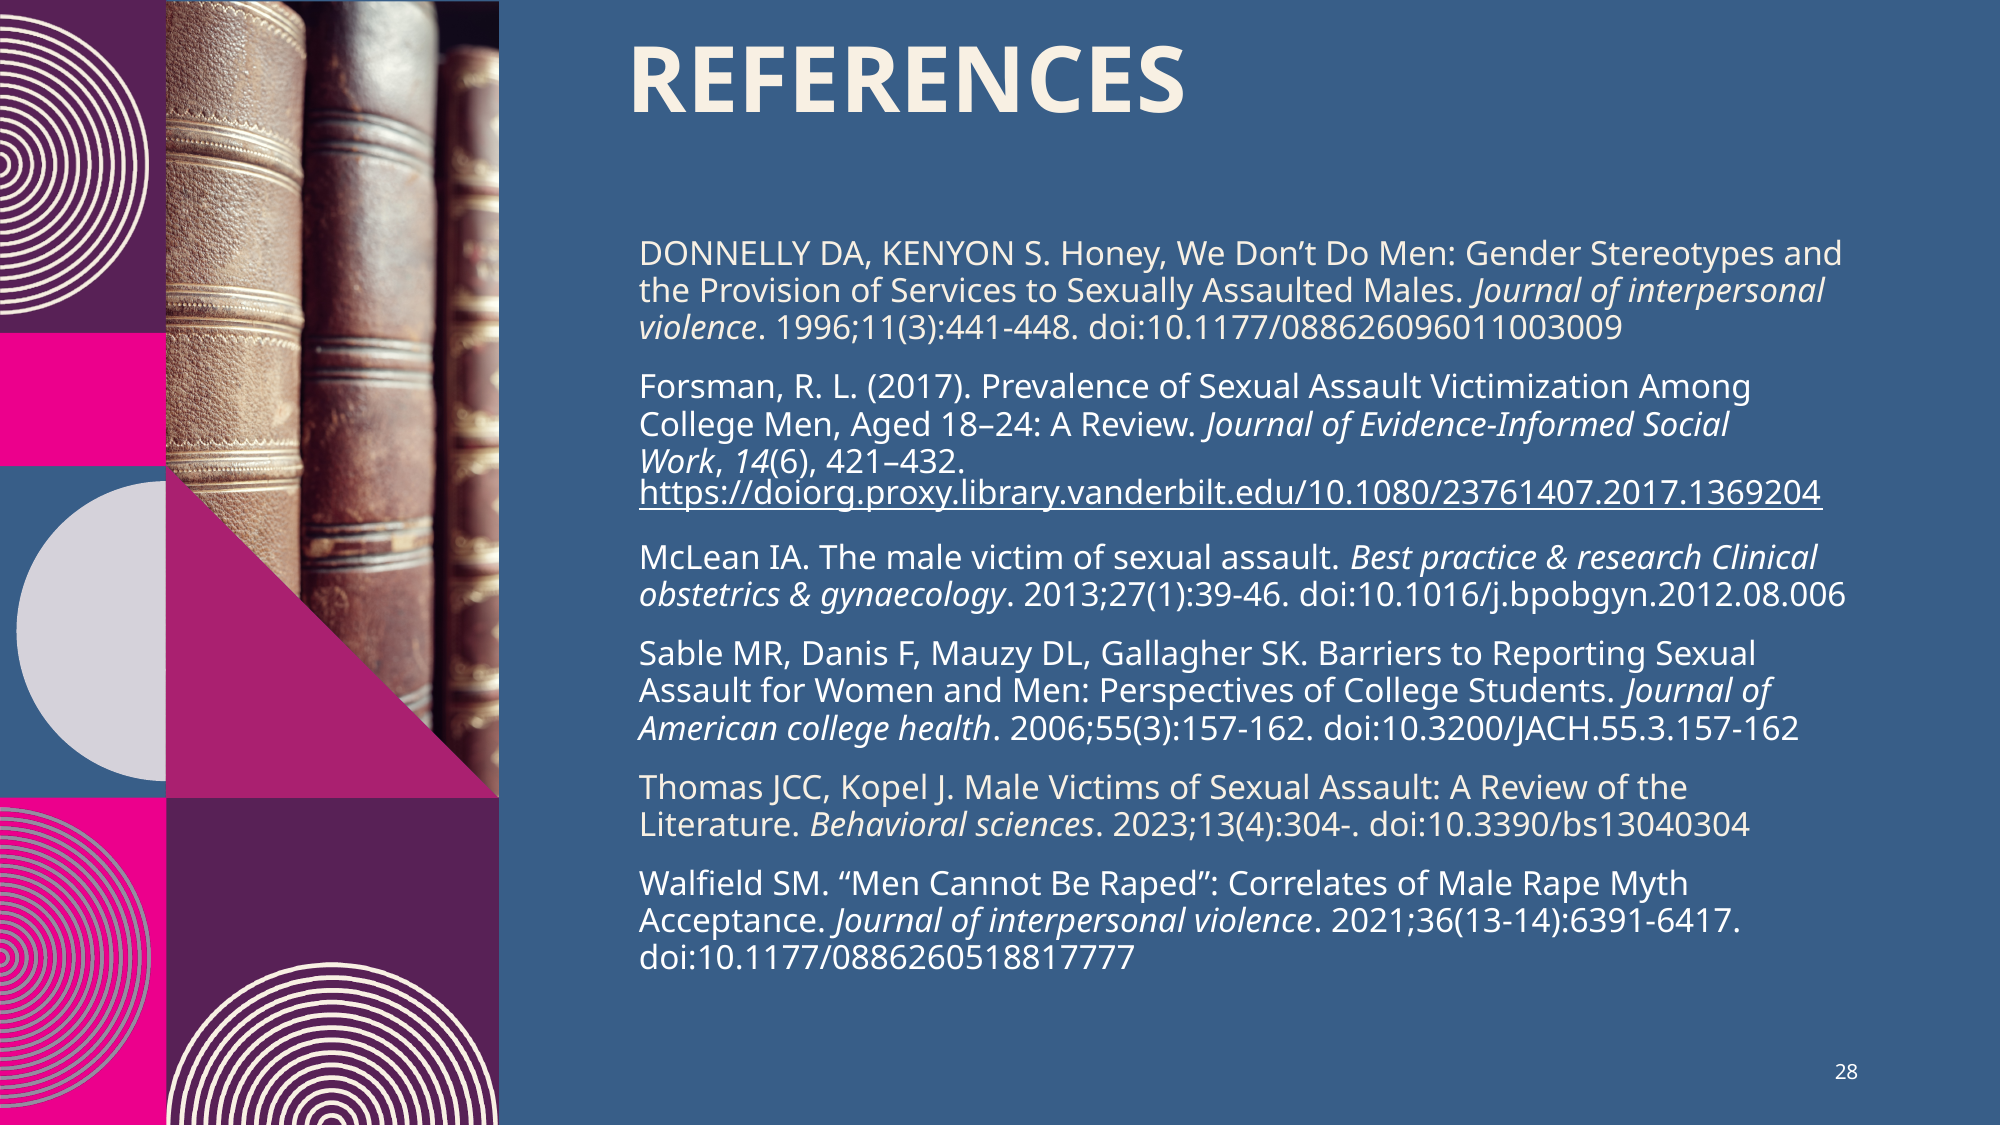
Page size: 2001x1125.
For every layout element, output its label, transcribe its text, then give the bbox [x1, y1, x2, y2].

list DONNELLY DA, KENYON S. Honey, We Don’t Do Men: Gender Stereotypes and the Provision of Services to Sexually Assaulted Males. Journal of interpersonal violence. 1996;11(3):441-448. doi:10.1177/088626096011003009 Forsman, R. L. (2017). Prevalence of Sexual Assault Victimization Among College Men, Aged 18–24: A Review. Journal of Evidence-Informed Social Work, 14(6), 421–432. https://doiorg.proxy.library.vanderbilt.edu/10.1080/23761407.2017.1369204 McLean IA. The male victim of sexual assault. Best practice & research Clinical obstetrics & gynaecology. 2013;27(1):39-46. doi:10.1016/j.bpobgyn.2012.08.006 Sable MR, Danis F, Mauzy DL, Gallagher SK. Barriers to Reporting Sexual Assault for Women and Men: Perspectives of College Students. Journal of American college health. 2006;55(3):157-162. doi:10.3200/JACH.55.3.157-162 Thomas JCC, Kopel J. Male Victims of Sexual Assault: A Review of the Literature. Behavioral sciences. 2023;13(4):304-. doi:10.3390/bs13040304 Walfield SM. “Men Cannot Be Raped”: Correlates of Male Rape Myth Acceptance. Journal of interpersonal violence. 2021;36(13-14):6391-6417. doi:10.1177/0886260518817777 [624, 227, 1874, 1024]
slide_number 28 [1798, 1042, 1874, 1103]
picture [1, 808, 151, 1108]
picture [165, 1, 499, 798]
picture [0, 15, 149, 314]
title References [611, 25, 1860, 170]
picture [167, 962, 498, 1125]
